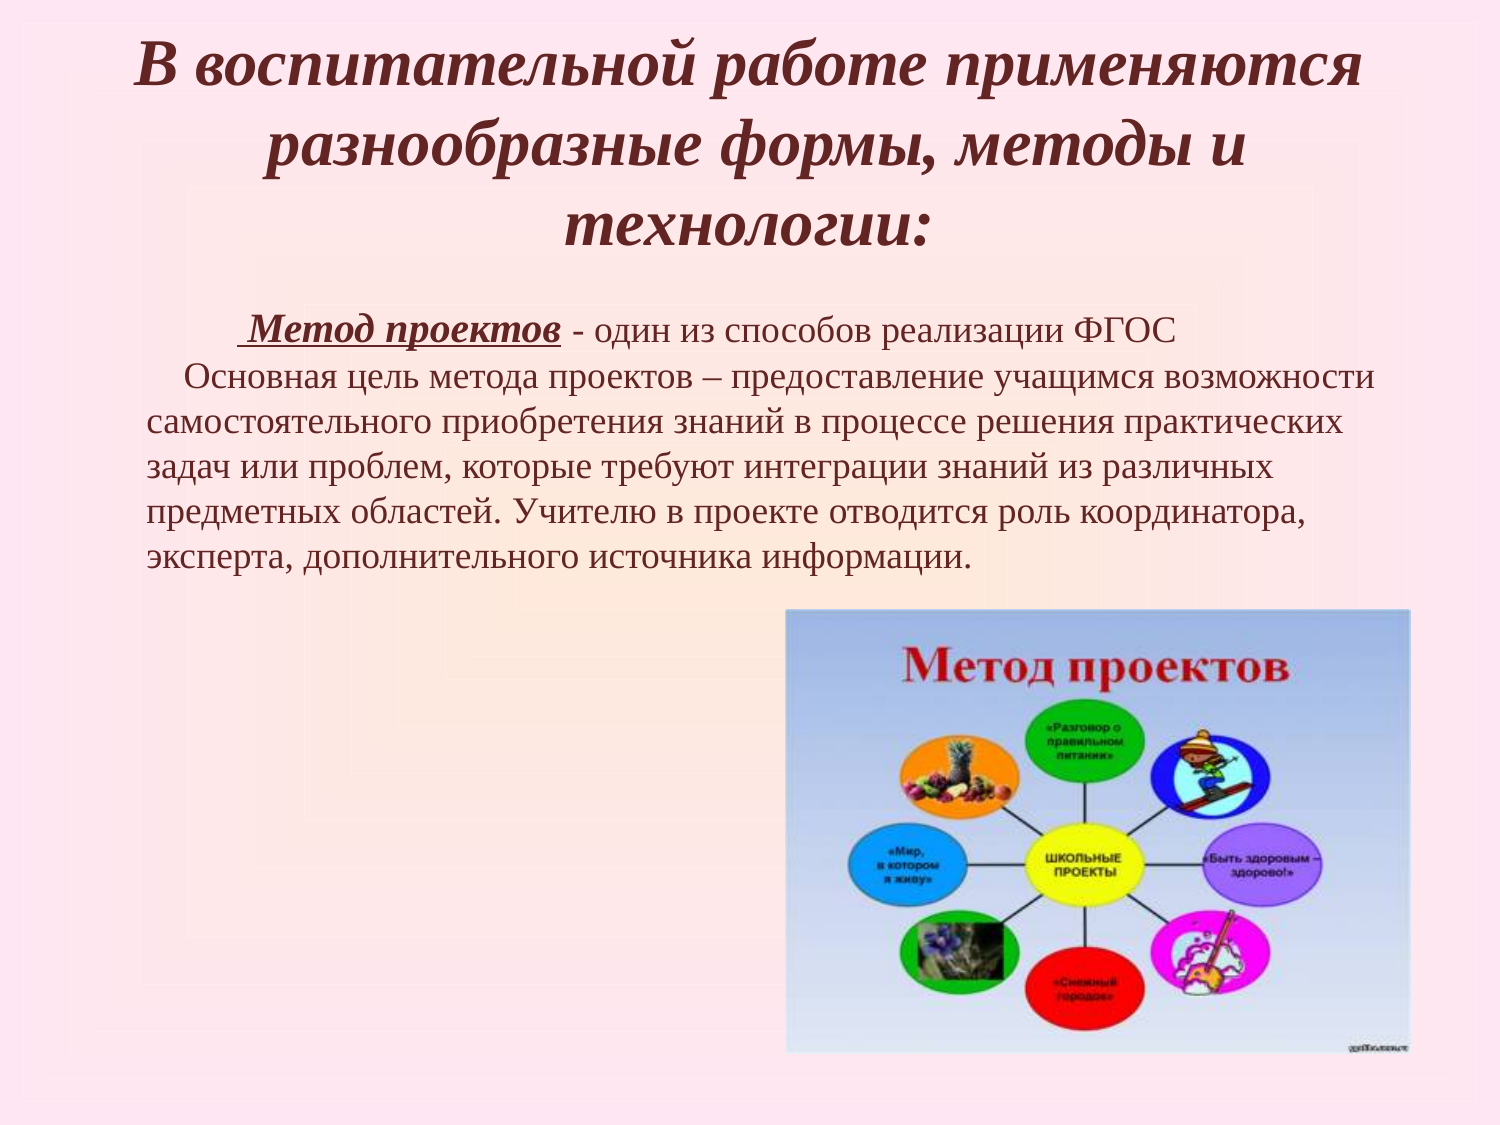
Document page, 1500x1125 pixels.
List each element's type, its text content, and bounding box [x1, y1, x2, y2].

title В воспитательной работе применяются разнообразные формы, методы и технологии: [75, 45, 1425, 233]
picture [784, 609, 1411, 1054]
list Метод проектов - один из способов реализации ФГОС Основная цель метода проектов – предоставление учащимся возможности самостоятельного приобретения знаний в процессе решения практических задач или проблем, которые требуют интеграции знаний из различных предметных областей. Учителю в проекте отводится роль координатора, эксперта, дополнительного источника информации. [75, 292, 1425, 1005]
